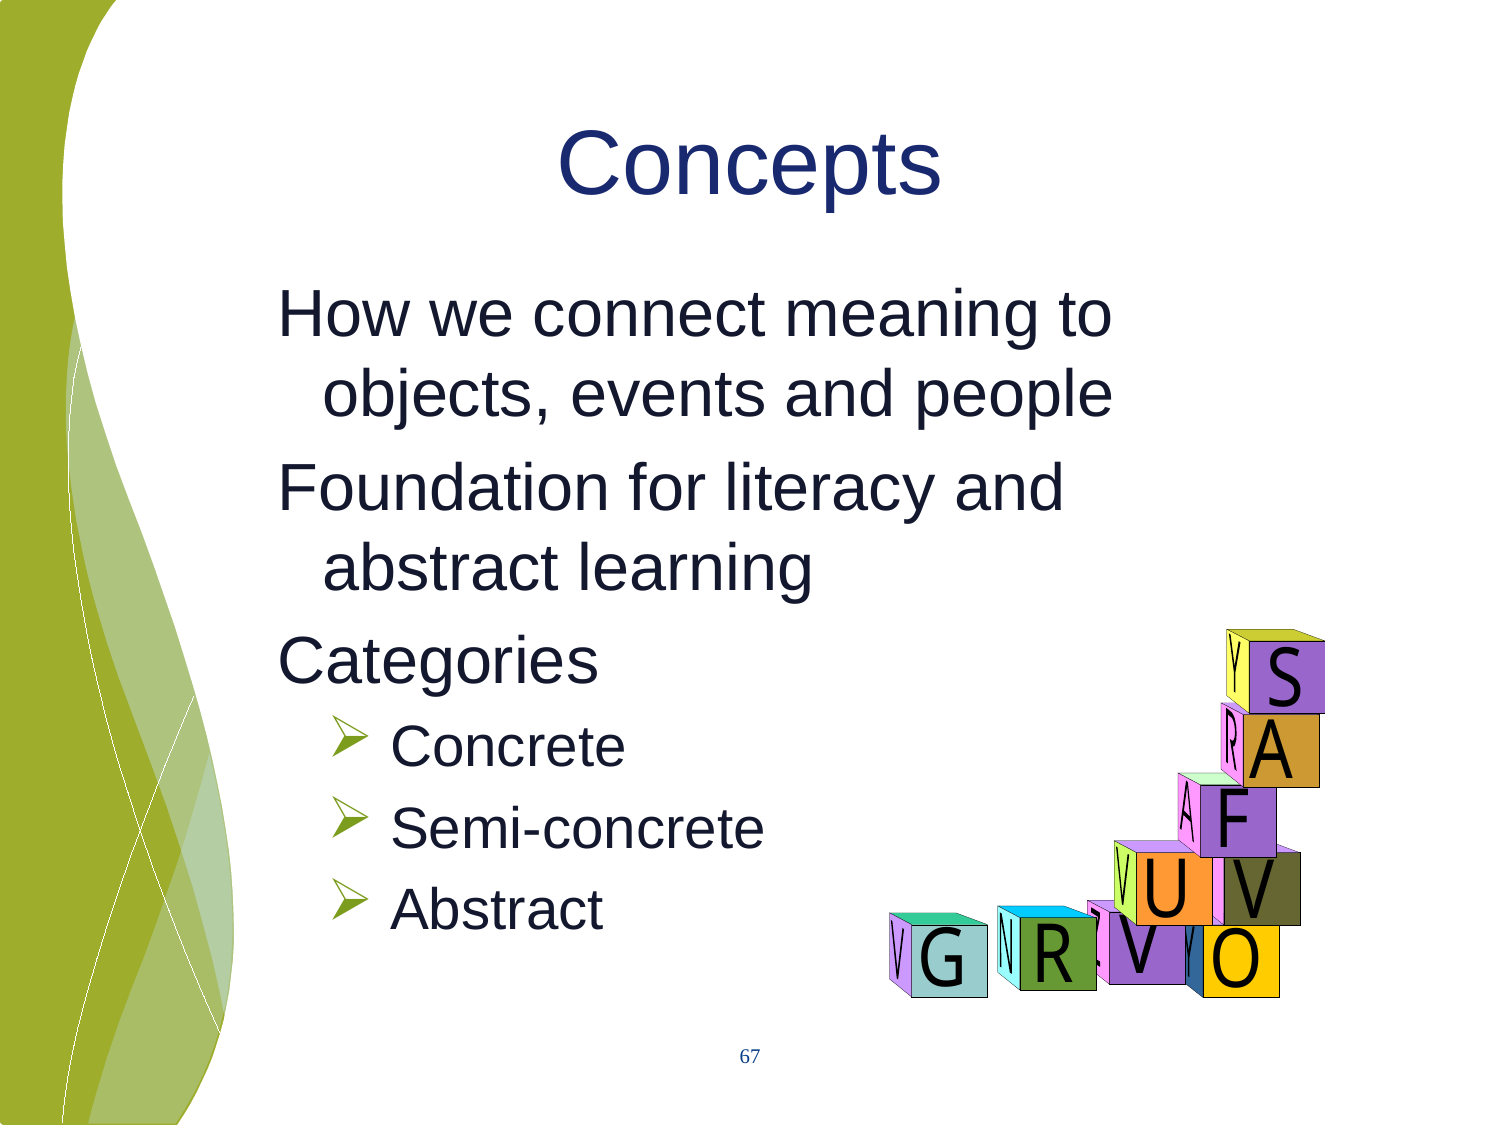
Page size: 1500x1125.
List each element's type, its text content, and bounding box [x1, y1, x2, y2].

picture [874, 574, 1326, 998]
slide_number 67 [654, 1025, 846, 1086]
title Concepts [75, 55, 1425, 261]
list How we connect meaning to objects, events and people Foundation for literacy and abstract learning Categories Concrete Semi-concrete Abstract [262, 262, 1166, 829]
